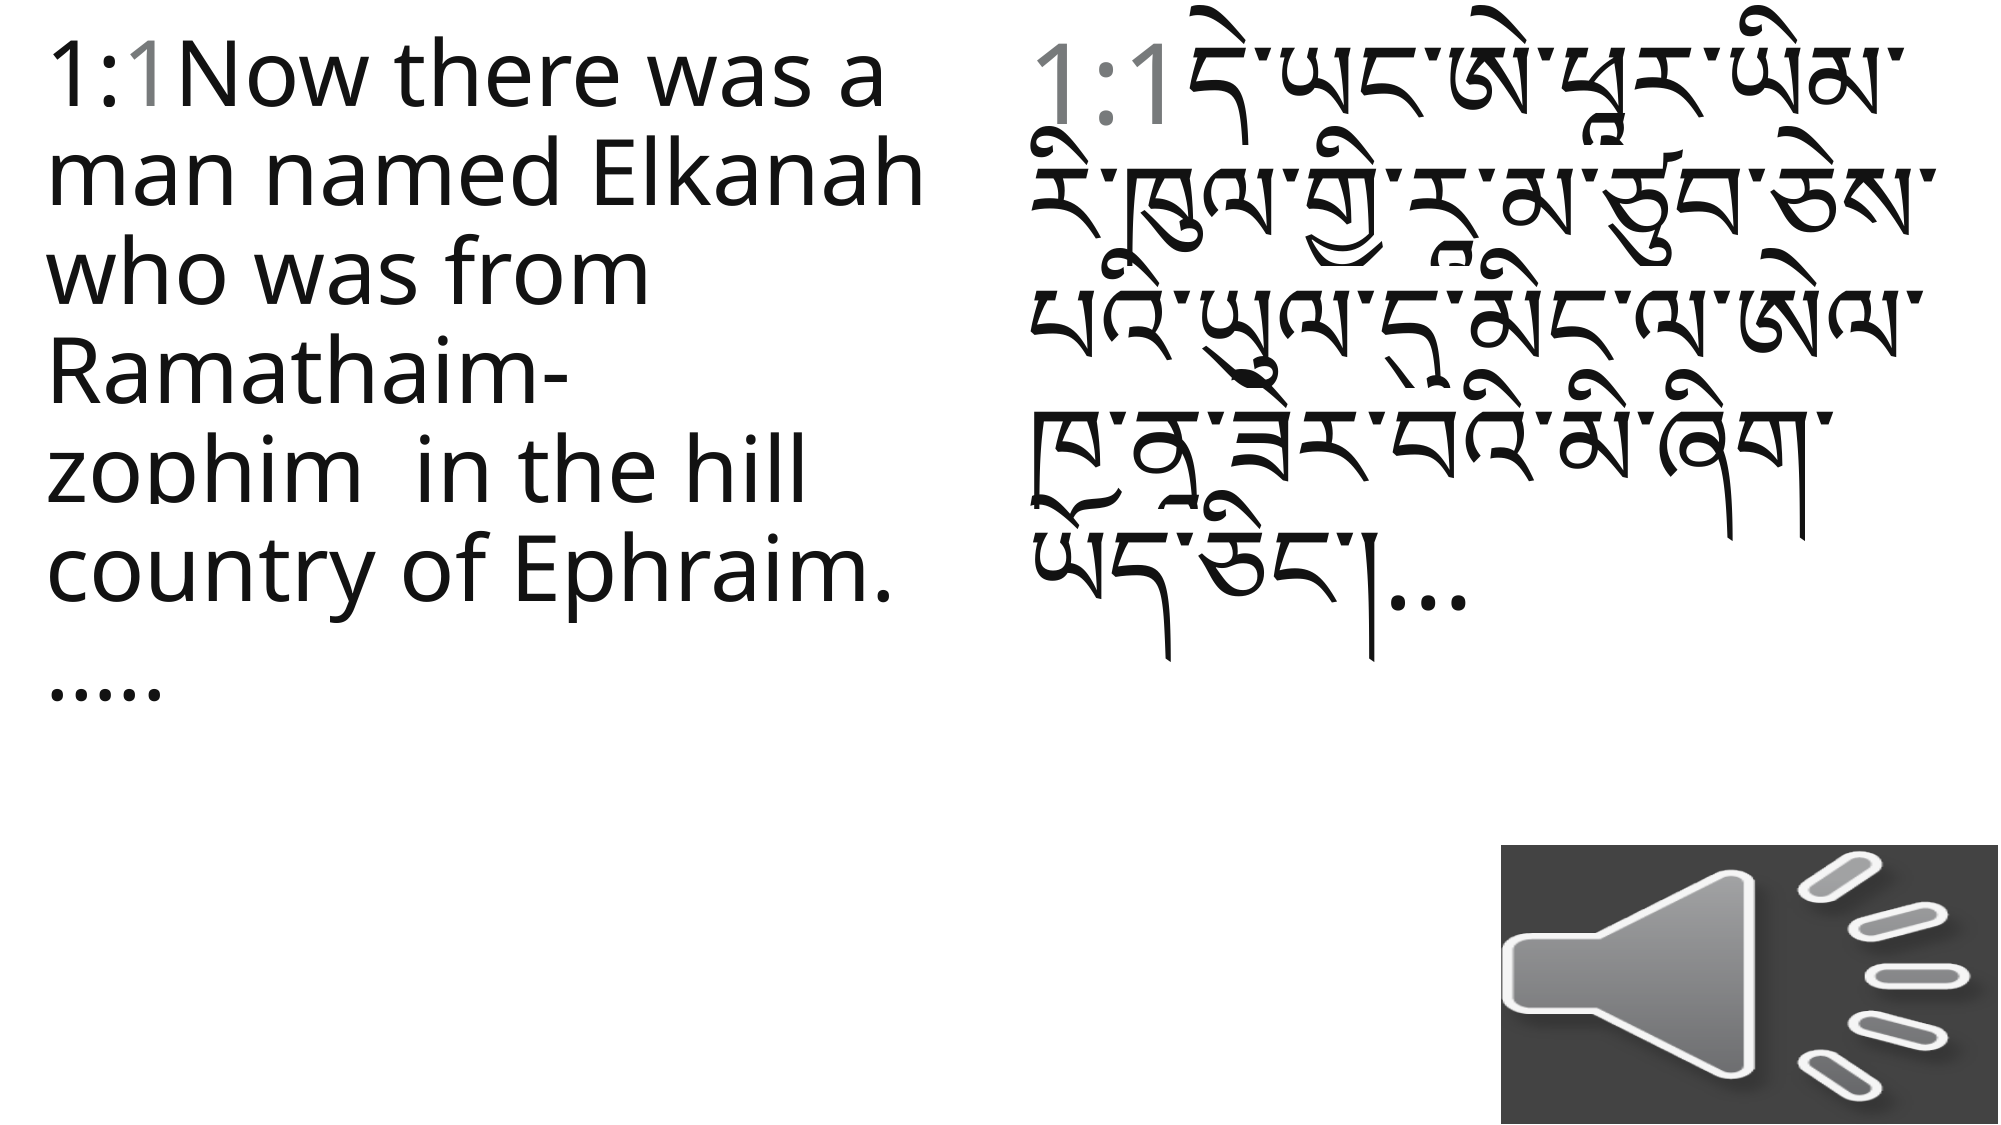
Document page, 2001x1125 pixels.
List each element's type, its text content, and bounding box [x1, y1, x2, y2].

list 1:1Now there was a man named Elkanah who was from Ramathaim-zophim in the hill country of Ephraim.….. [30, 19, 957, 1094]
list 1:1དེ་ཡང་ཨེ་ཕཱར་ཡིམ་རི་ཁུལ་གྱི་རཱ་མ་ཙུབ་ཅེས་པའི་ཡུལ་དུ་མིང་ལ་ཨེལ་ཁ་ནཱ་ཟེར་བའི་མི་ཞིག་ཡོད་ཅིང་།… [1012, 19, 1970, 1094]
picture [1500, 843, 2000, 1125]
